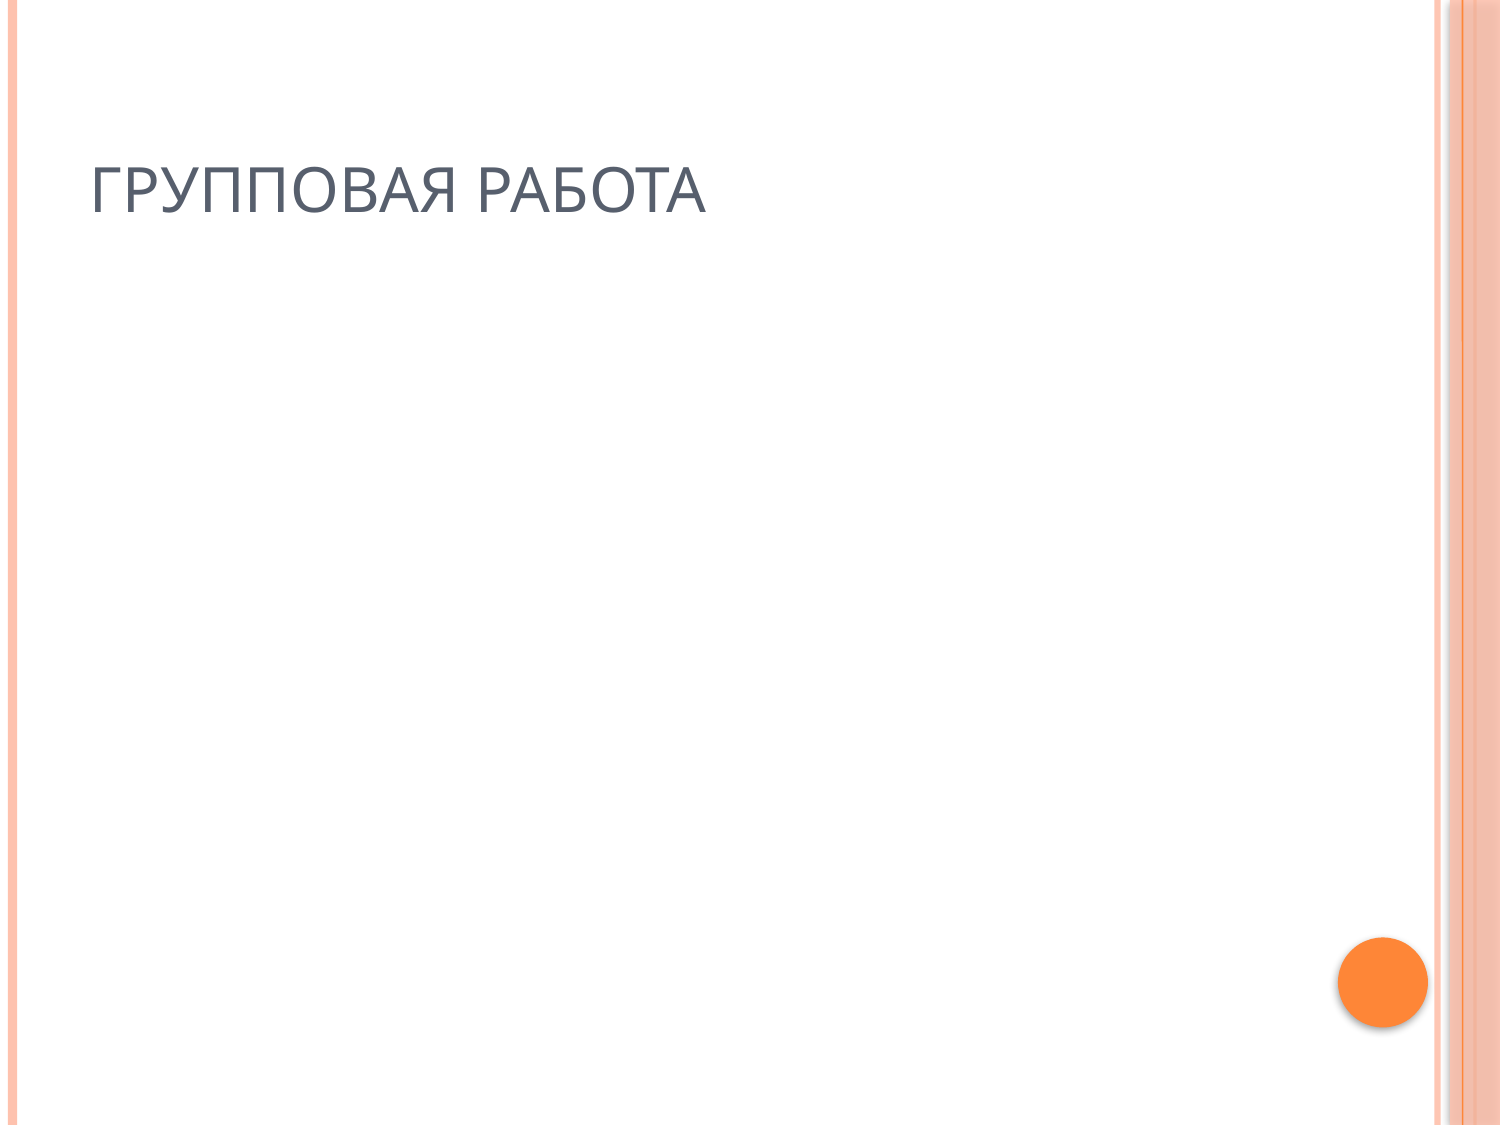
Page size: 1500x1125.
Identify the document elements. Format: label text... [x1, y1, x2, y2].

title Групповая работа [75, 45, 1300, 233]
